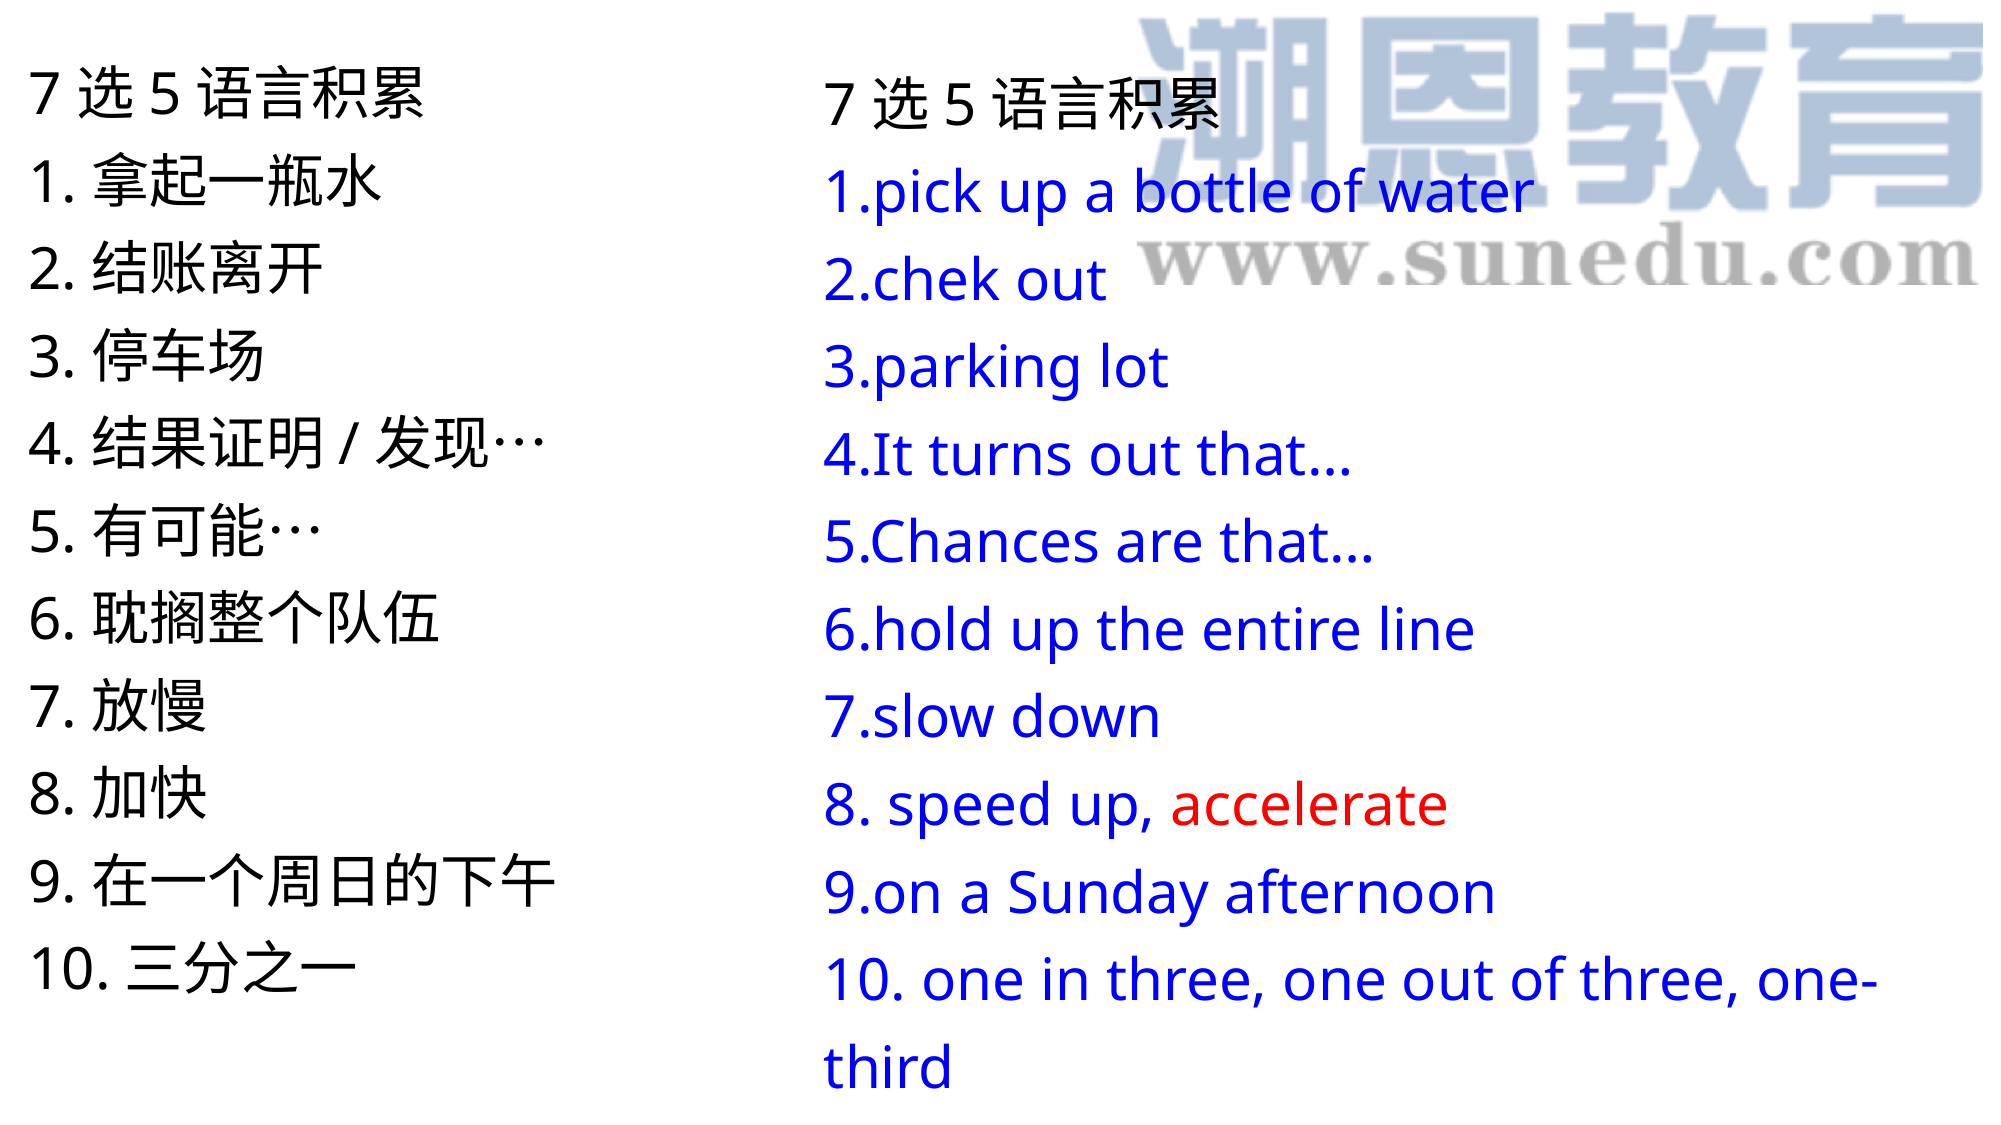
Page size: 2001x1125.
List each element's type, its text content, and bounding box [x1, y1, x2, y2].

picture [1134, 10, 1983, 285]
text_box 7选5语言积累 1.拿起一瓶水 2.结账离开 3.停车场 4.结果证明/发现… 5.有可能… 6.耽搁整个队伍 7.放慢 8.加快 9.在一个周日的下午 10.三分之一 [13, 31, 778, 1124]
text_box 7选5语言积累 1.pick up a bottle of water 2.chek out 3.parking lot 4.It turns out that… 5.Chances are that… 6.hold up the entire line 7.slow down 8. speed up, accelerate 9.on a Sunday afternoon 10. one in three, one out of three, one-third [809, 42, 1968, 1108]
